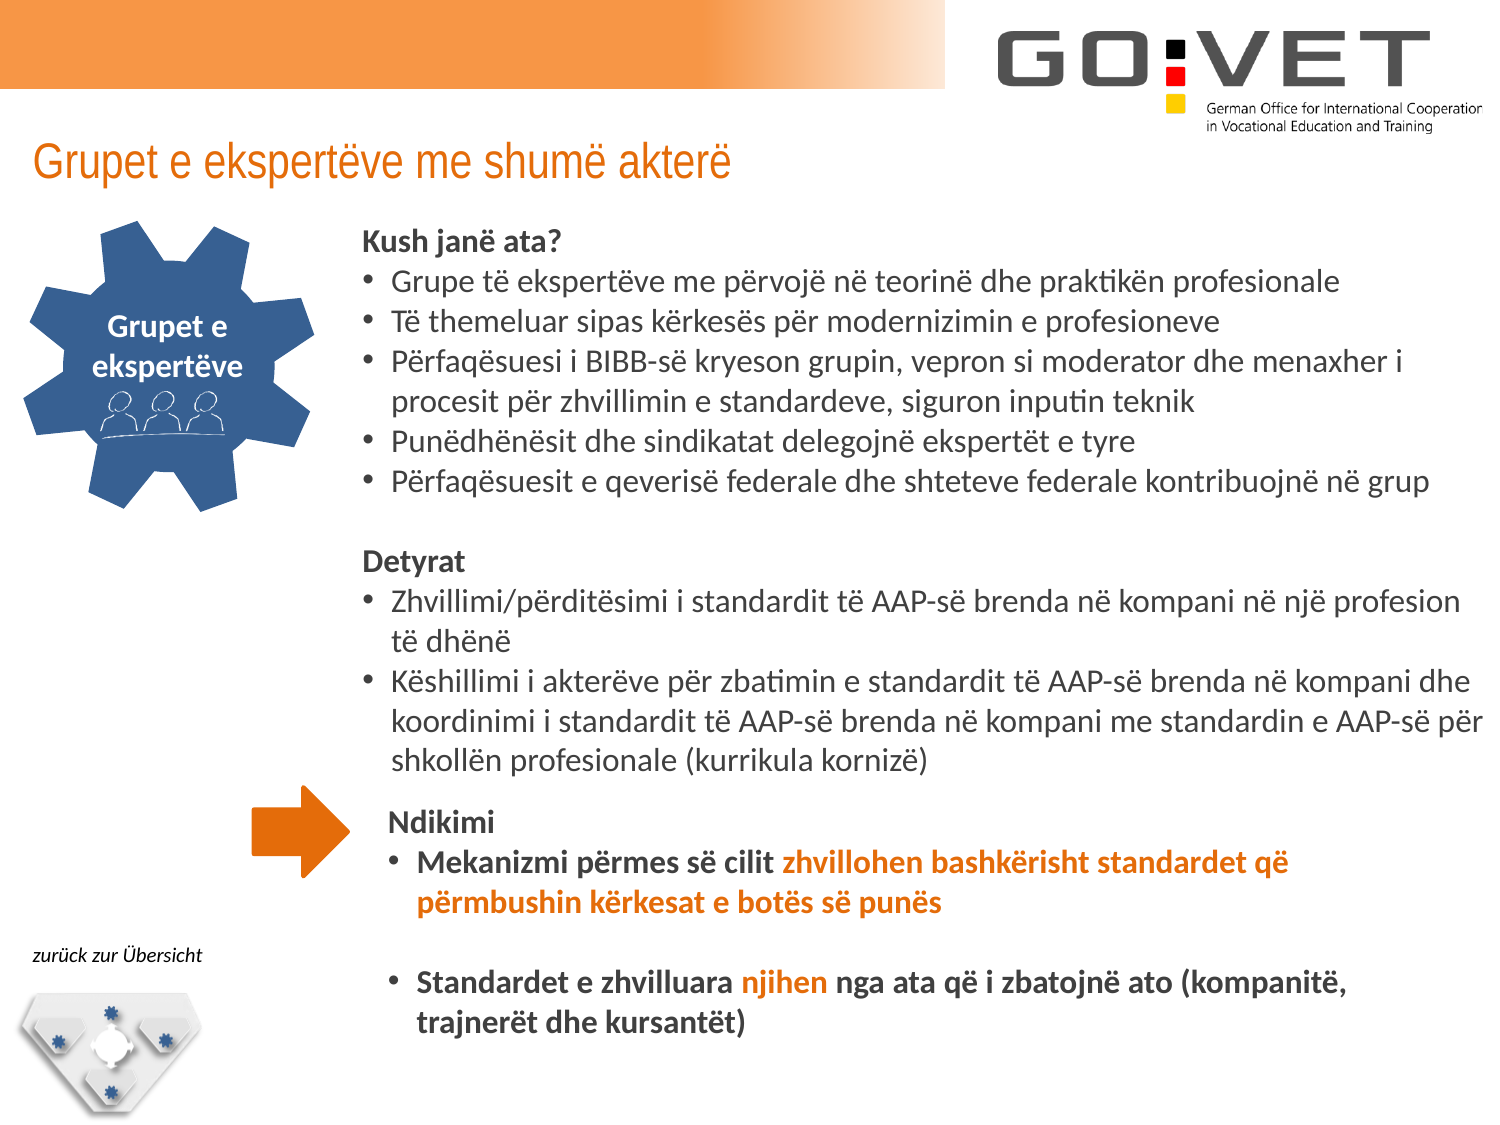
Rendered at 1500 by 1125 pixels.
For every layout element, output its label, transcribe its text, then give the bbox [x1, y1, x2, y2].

picture [8, 988, 207, 1125]
picture [998, 31, 1483, 134]
text_box Kush janë ata? Grupe të ekspertëve me përvojë në teorinë dhe praktikën profesionale Të themeluar sipas kërkesës për modernizimin e profesioneve Përfaqësuesi i BIBB-së kryeson grupin, vepron si moderator dhe menaxher i procesit për zhvillimin e standardeve, siguron inputin teknik Punëdhënësit dhe sindikatat delegojnë ekspertët e tyre Përfaqësuesit e qeverisë federale dhe shteteve federale kontribuojnë në grup Detyrat Zhvillimi/përditësimi i standardit të AAP-së brenda në kompani në një profesion të dhënë Këshillimi i akterëve për zbatimin e standardit të AAP-së brenda në kompani dhe koordinimi i standardit të AAP-së brenda në kompani me standardin e AAP-së për shkollën profesionale (kurrikula kornizë) [347, 212, 1500, 786]
text_box zurück zur Übersicht [17, 934, 240, 975]
text_box [251, 785, 350, 879]
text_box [20, 218, 317, 515]
text_box Ndikimi Mekanizmi përmes së cilit zhvillohen bashkërisht standardet që përmbushin kërkesat e botës së punës Standardet e zhvilluara njihen nga ata që i zbatojnë ato (kompanitë, trajnerët dhe kursantët) [373, 793, 1392, 1048]
title Grupet e ekspertëve me shumë akterë [17, 122, 1223, 194]
